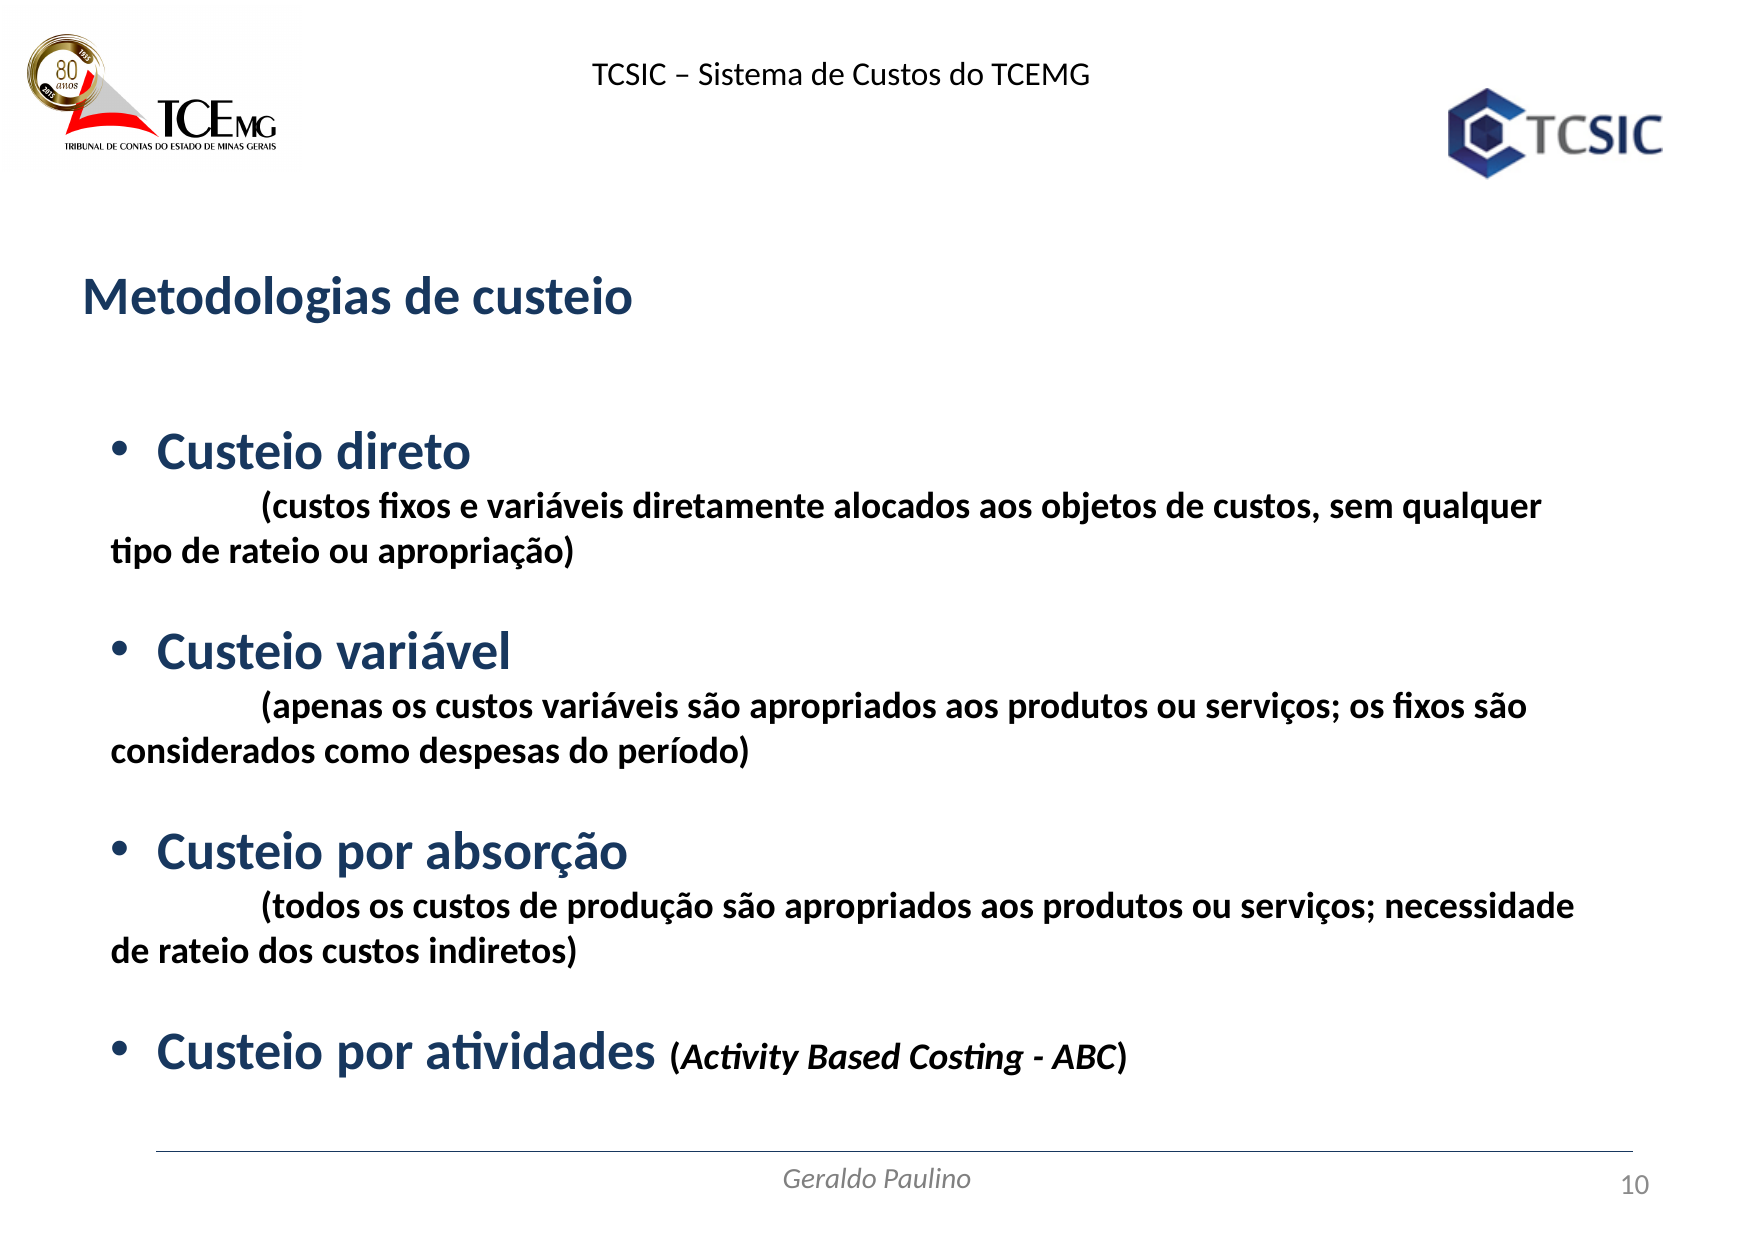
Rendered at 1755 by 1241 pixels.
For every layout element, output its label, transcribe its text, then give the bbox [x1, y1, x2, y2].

text_box Metodologias de custeio [67, 253, 1687, 334]
text_box Geraldo Paulino [558, 1161, 1196, 1202]
slide_number 10 [1257, 1149, 1667, 1216]
picture [1448, 88, 1664, 180]
picture [2, 5, 302, 172]
text_box Custeio direto (custos fixos e variáveis diretamente alocados aos objetos de custos, sem qualquer tipo de rateio ou apropriação) Custeio variável (apenas os custos variáveis são apropriados aos produtos ou serviços; os fixos são considerados como despesas do período) Custeio por absorção (todos os custos de produção são apropriados aos produtos ou serviços; necessidade de rateio dos custos indiretos) Custeio por atividades (Activity Based Costing - ABC) [95, 408, 1632, 1088]
